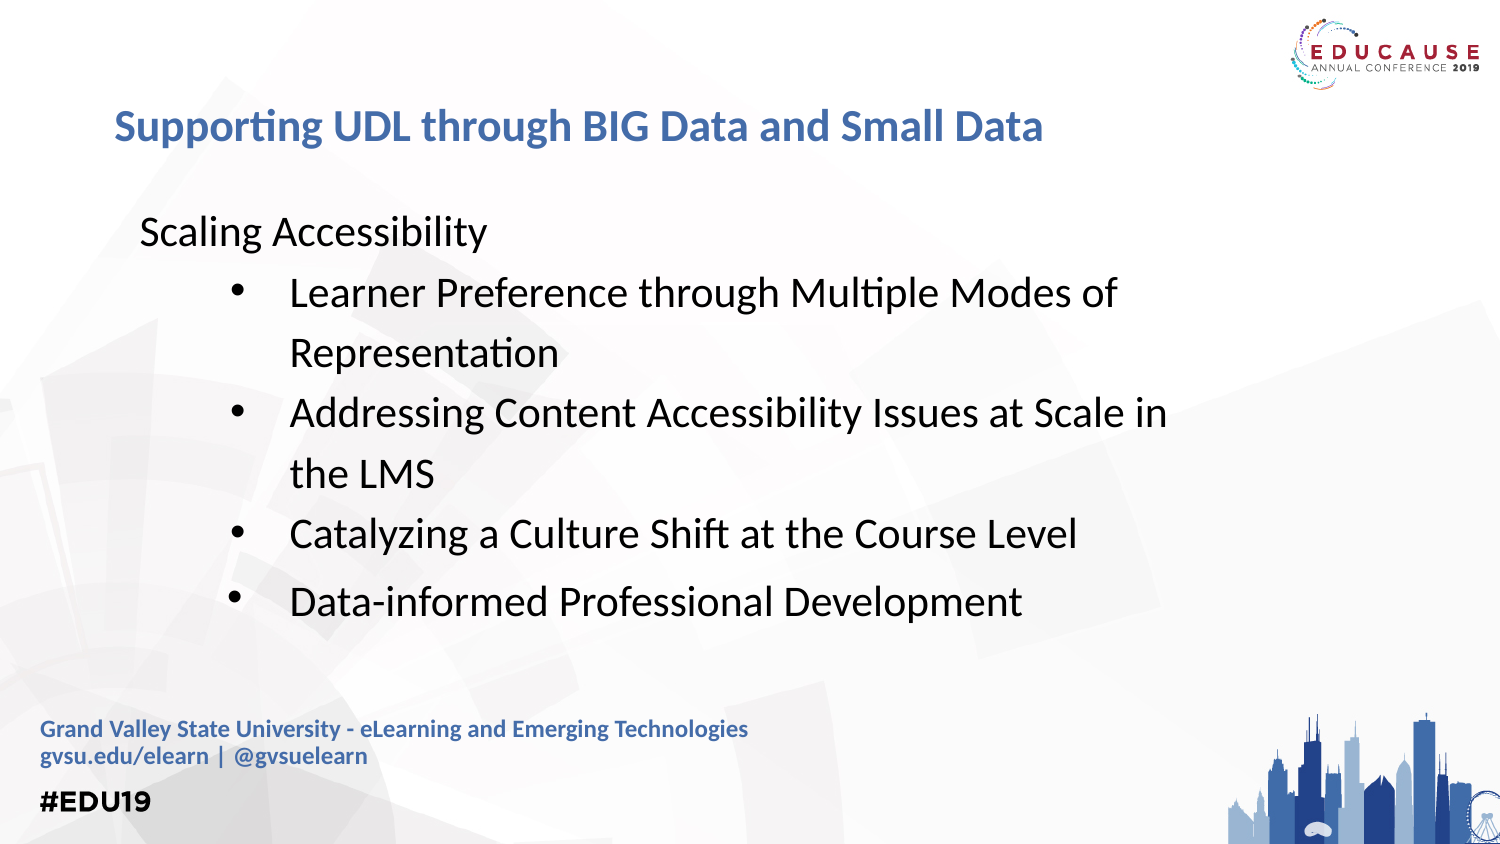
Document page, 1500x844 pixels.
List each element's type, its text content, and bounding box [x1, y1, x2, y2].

text_box Scaling Accessibility Learner Preference through Multiple Modes of Representation Addressing Content Accessibility Issues at Scale in the LMS Catalyzing a Culture Shift at the Course Level Data-informed Professional Development [124, 180, 1237, 690]
title Supporting UDL through BIG Data and Small Data [103, 44, 1397, 208]
picture [0, 0, 1500, 844]
title Grand Valley State University - eLearning and Emerging Technologies gvsu.edu/elearn | @gvsuelearn [29, 661, 1323, 825]
